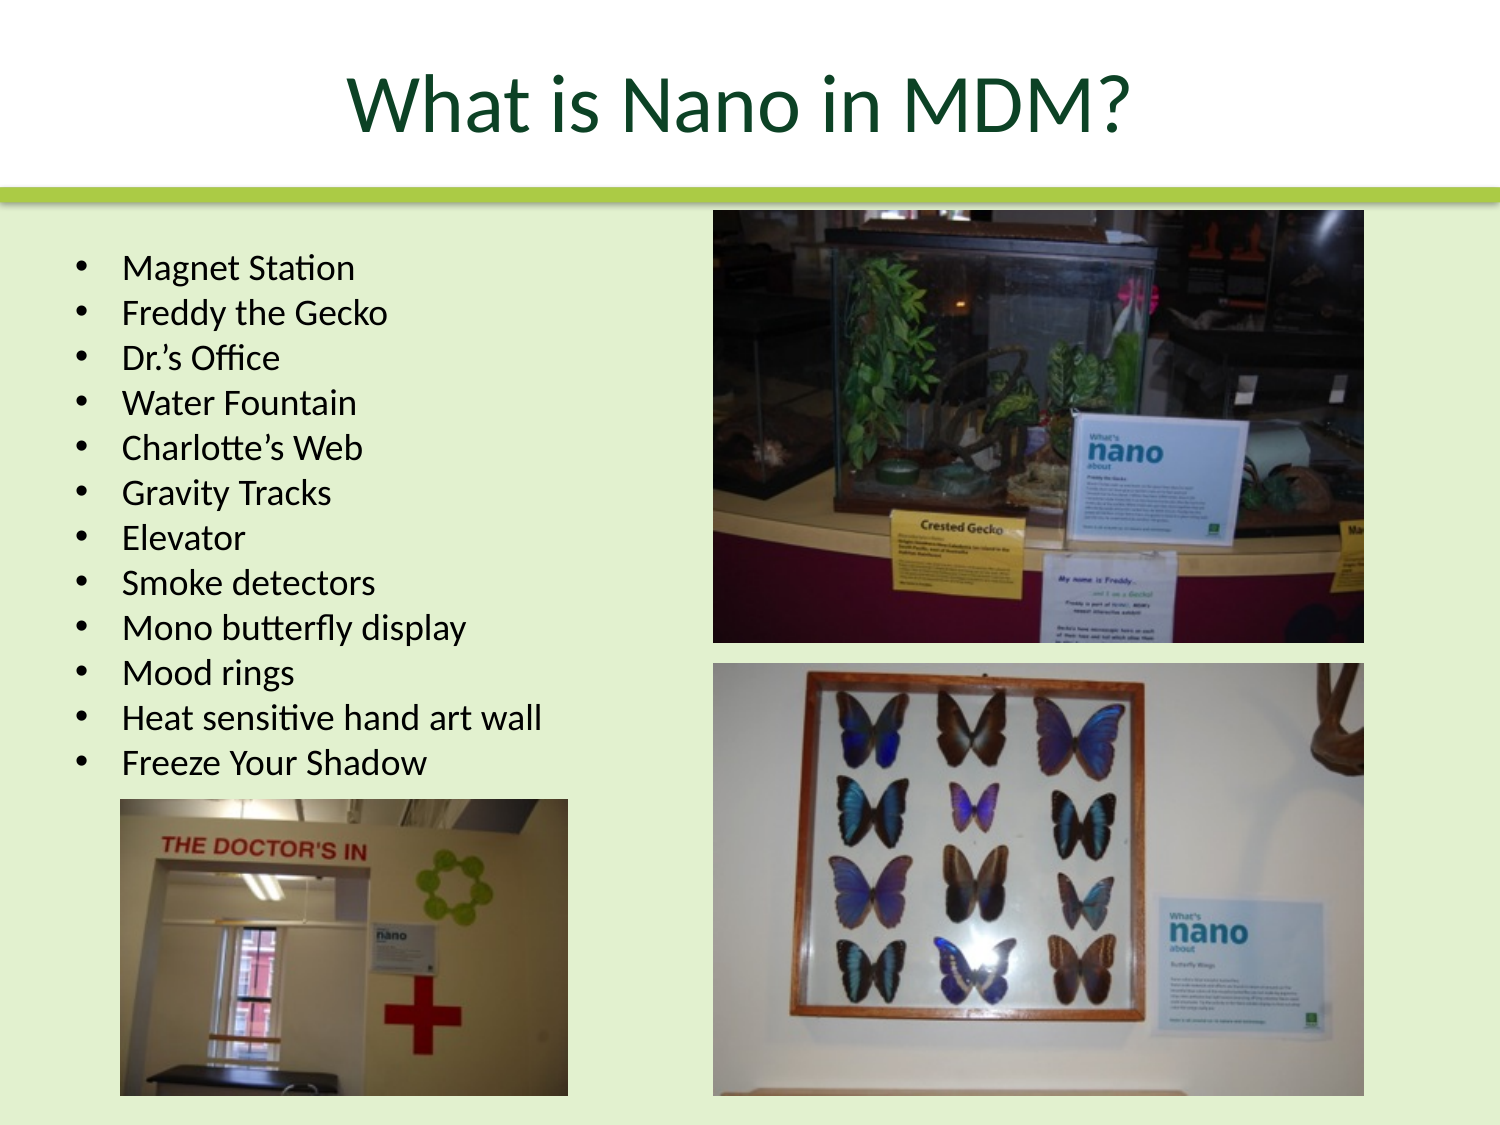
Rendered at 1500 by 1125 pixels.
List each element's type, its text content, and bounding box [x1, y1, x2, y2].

text_box [0, 187, 1500, 203]
text_box [0, 0, 1500, 186]
title What is Nano in MDM? [59, 44, 1422, 167]
picture [713, 663, 1364, 1097]
text_box Magnet Station Freddy the Gecko Dr.’s Office Water Fountain Charlotte’s Web Gravity Tracks Elevator Smoke detectors Mono butterfly display Mood rings Heat sensitive hand art wall Freeze Your Shadow [60, 235, 643, 791]
picture [713, 210, 1364, 643]
picture [120, 798, 568, 1097]
